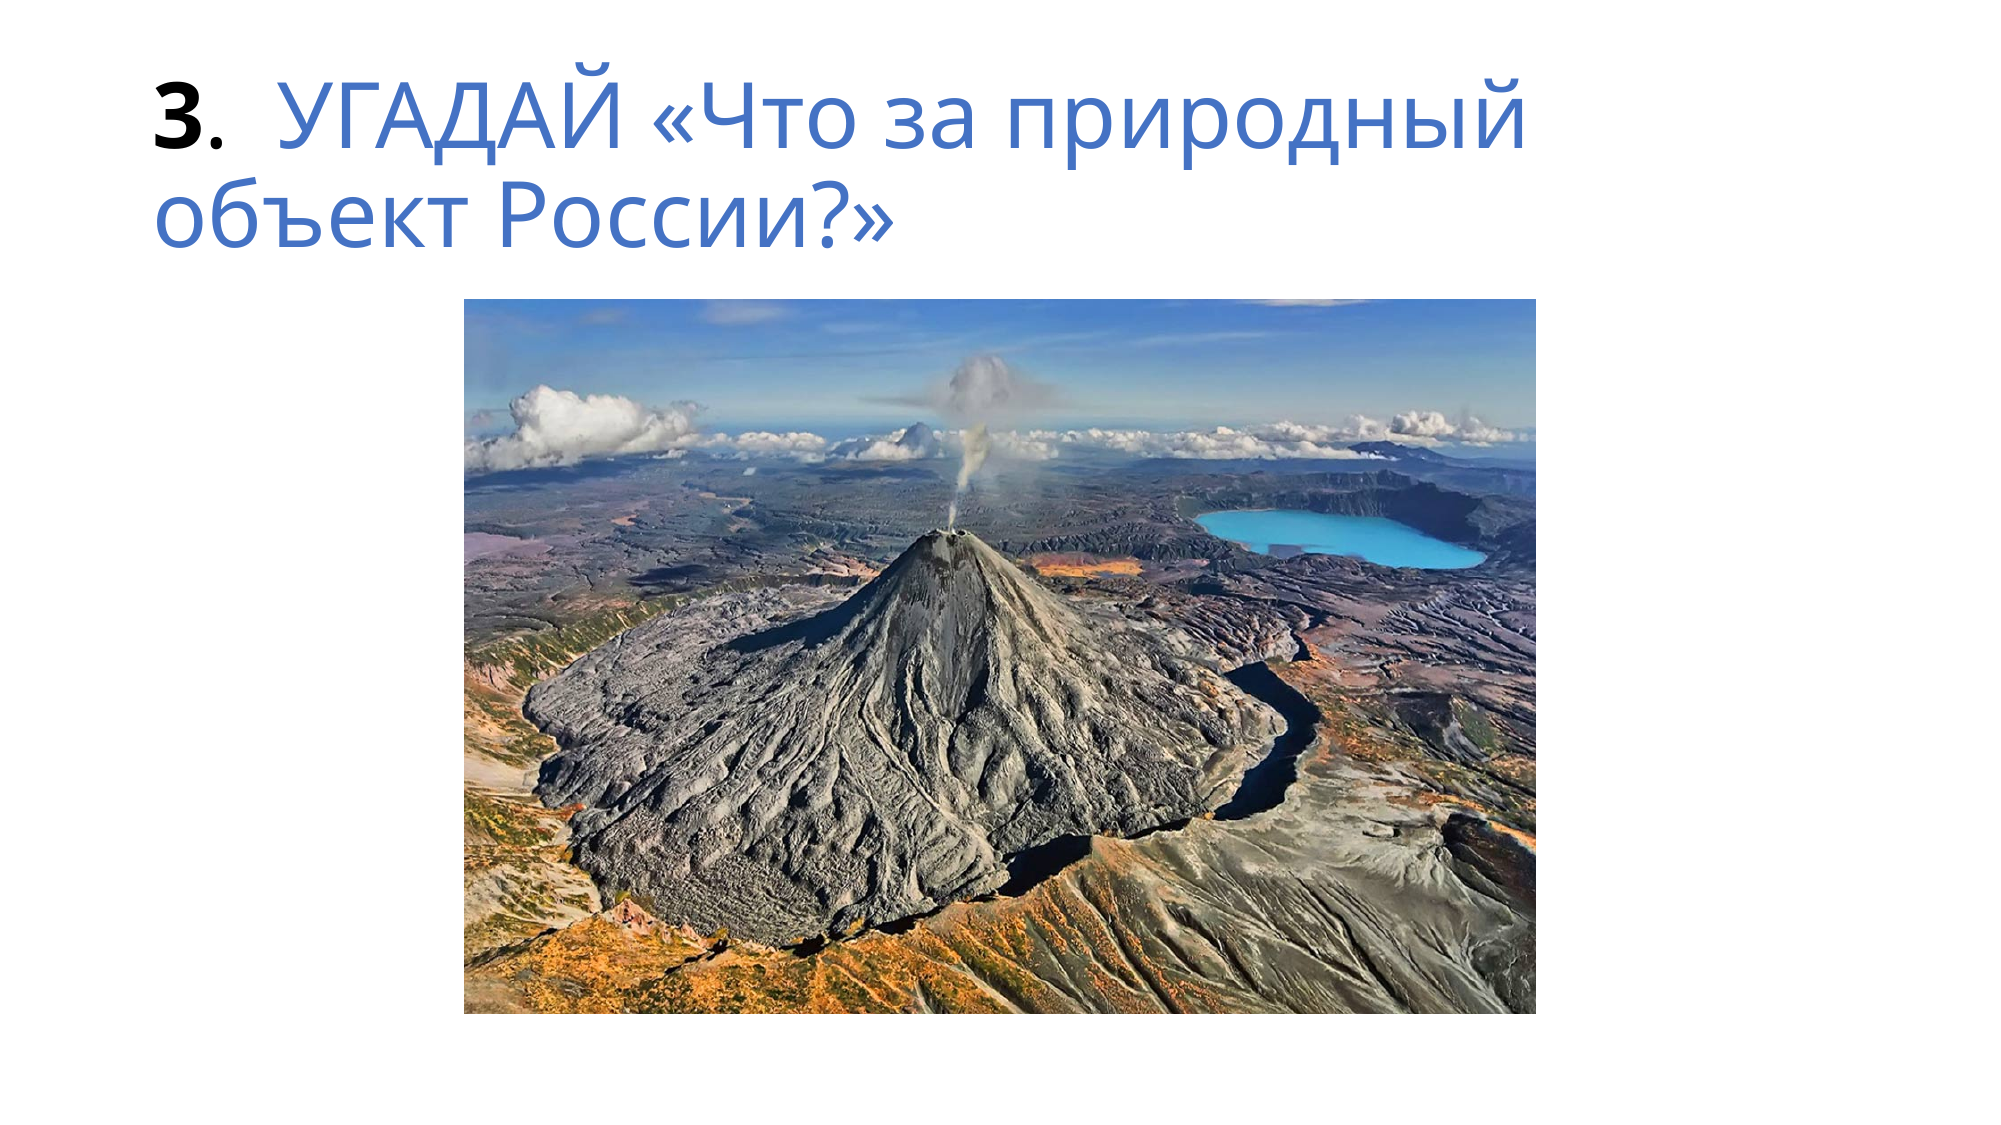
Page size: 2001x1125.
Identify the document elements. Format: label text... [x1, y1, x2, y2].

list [464, 299, 1536, 1014]
title 3. УГАДАЙ «Что за природный объект России?» [137, 59, 1863, 278]
